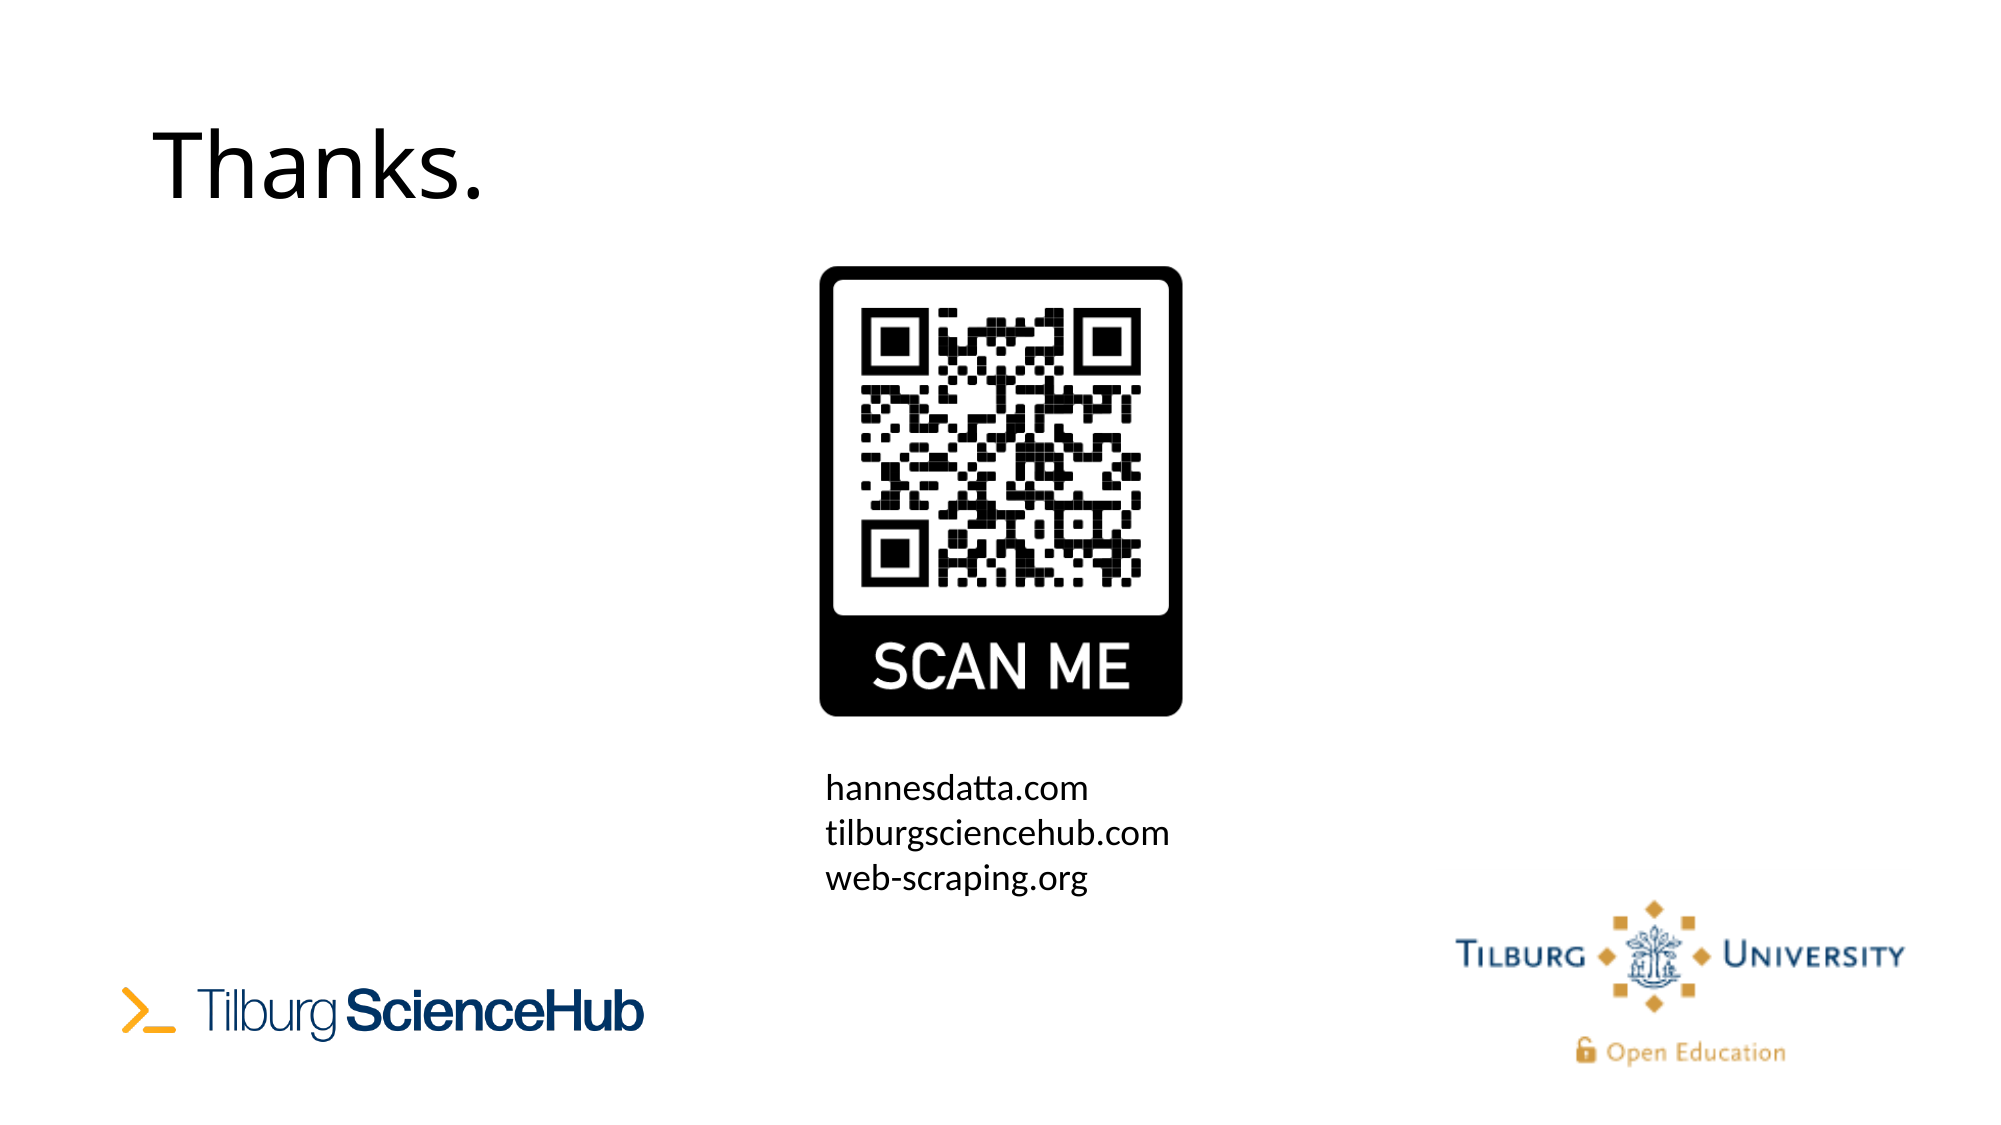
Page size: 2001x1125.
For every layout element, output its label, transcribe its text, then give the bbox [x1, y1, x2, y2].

picture [1436, 868, 1912, 1086]
title Thanks. [137, 59, 1863, 278]
text_box hannesdatta.com tilburgsciencehub.com web-scraping.org [810, 755, 1186, 906]
slide_number 27 [1412, 1042, 1863, 1103]
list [806, 260, 1194, 730]
picture [122, 963, 645, 1049]
